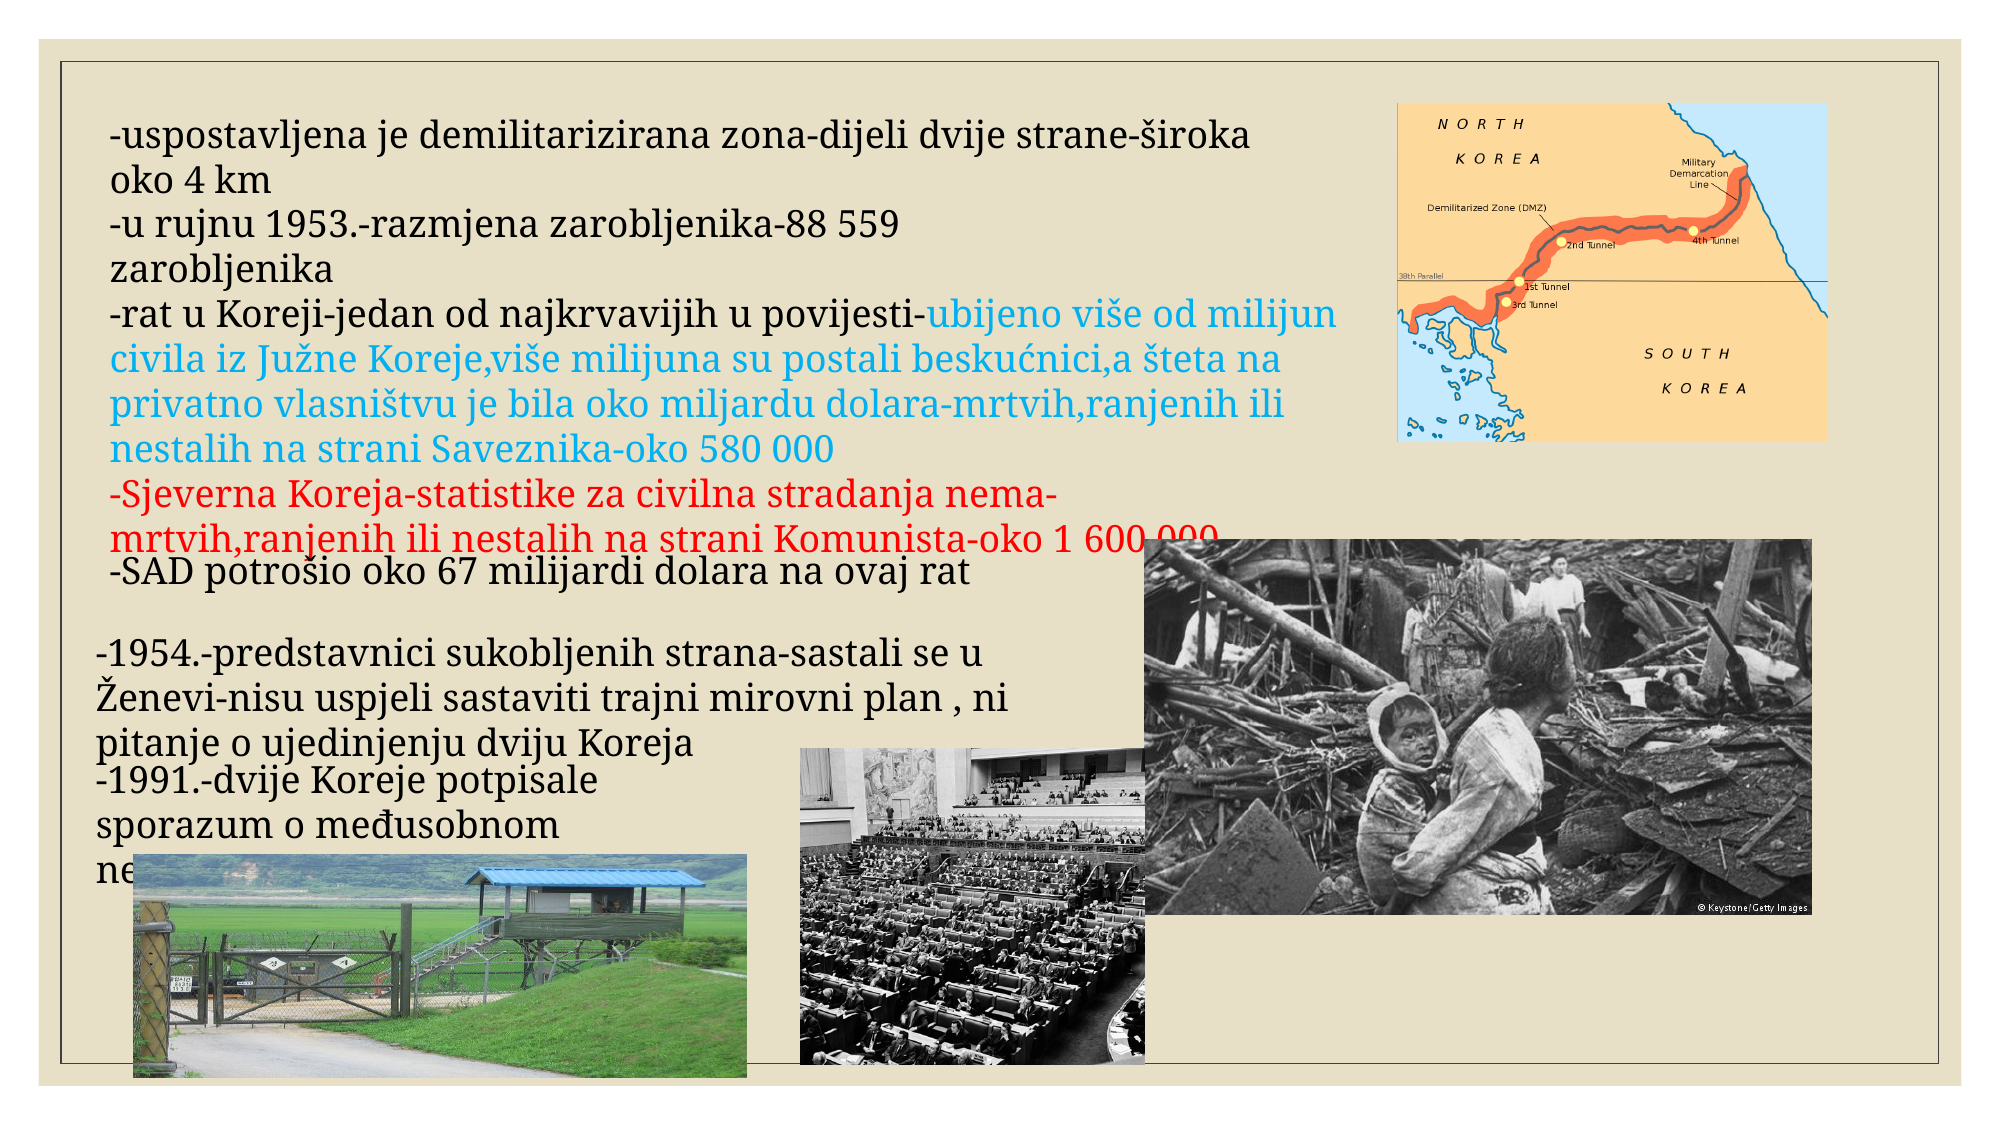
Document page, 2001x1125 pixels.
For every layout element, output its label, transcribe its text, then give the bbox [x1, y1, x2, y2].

text_box -SAD potrošio oko 67 milijardi dolara na ovaj rat [94, 539, 1140, 600]
picture [1442, 326, 1448, 339]
picture [1450, 319, 1472, 357]
text_box -1954.-predstavnici sukobljenih strana-sastali se u Ženevi-nisu uspjeli sastaviti trajni mirovni plan , ni pitanje o ujedinjenju dviju Koreja [81, 621, 1132, 748]
text_box -u rujnu 1953.-razmjena zarobljenika-88 559 zarobljenika [94, 192, 1145, 282]
picture [1428, 321, 1444, 328]
picture [1480, 418, 1485, 426]
picture [133, 854, 747, 1078]
picture [1503, 435, 1516, 443]
picture [1439, 334, 1449, 347]
text_box -1991.-dvije Koreje potpisale sporazum o međusobnom neupotrebljavanju sile [81, 748, 795, 899]
text_box -rat u Koreji-jedan od najkrvavijih u povijesti-ubijeno više od milijun civila iz Južne Koreje,više milijuna su postali beskućnici,a šteta na privatno vlasništvu je bila oko miljardu dolara-mrtvih,ranjenih ili nestalih na strani Saveznika-oko 580 000 -Sjeverna Koreja-statistike za civilna stradanja nema-mrtvih,ranjenih ili nestalih na strani Komunista-oko 1 600 000 [94, 282, 1360, 539]
picture [1397, 103, 1828, 443]
text_box -uspostavljena je demilitarizirana zona-dijeli dvije strane-široka oko 4 km [94, 103, 1304, 208]
picture [800, 539, 1812, 1066]
